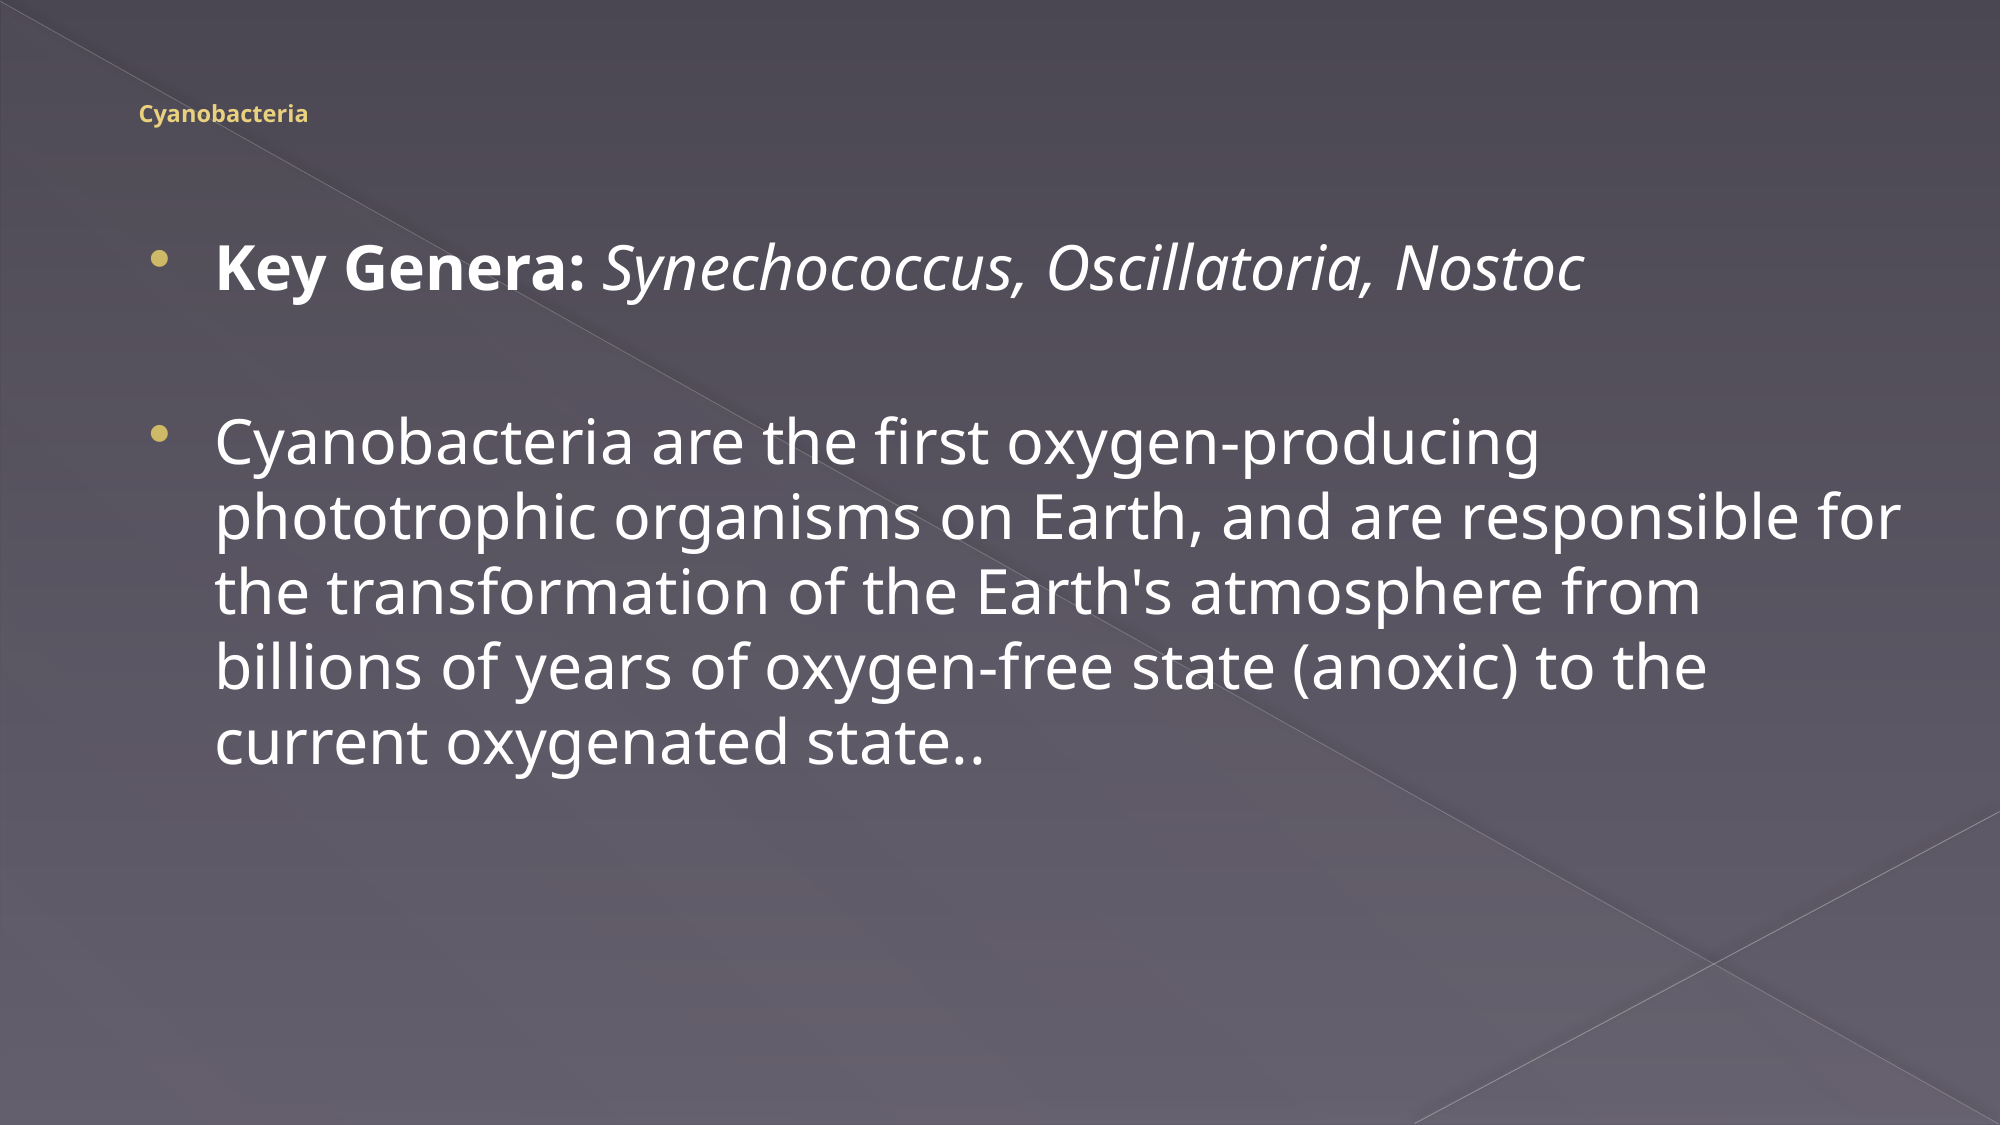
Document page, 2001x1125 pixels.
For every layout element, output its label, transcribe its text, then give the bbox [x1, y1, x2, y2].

title Cyanobacteria [99, 32, 1900, 194]
list Key Genera: Synechococcus, Oscillatoria, Nostoc Cyanobacteria are the first oxygen-producing phototrophic organisms on Earth, and are responsible for the transformation of the Earth's atmosphere from billions of years of oxygen-free state (anoxic) to the current oxygenated state.. [125, 220, 1926, 971]
